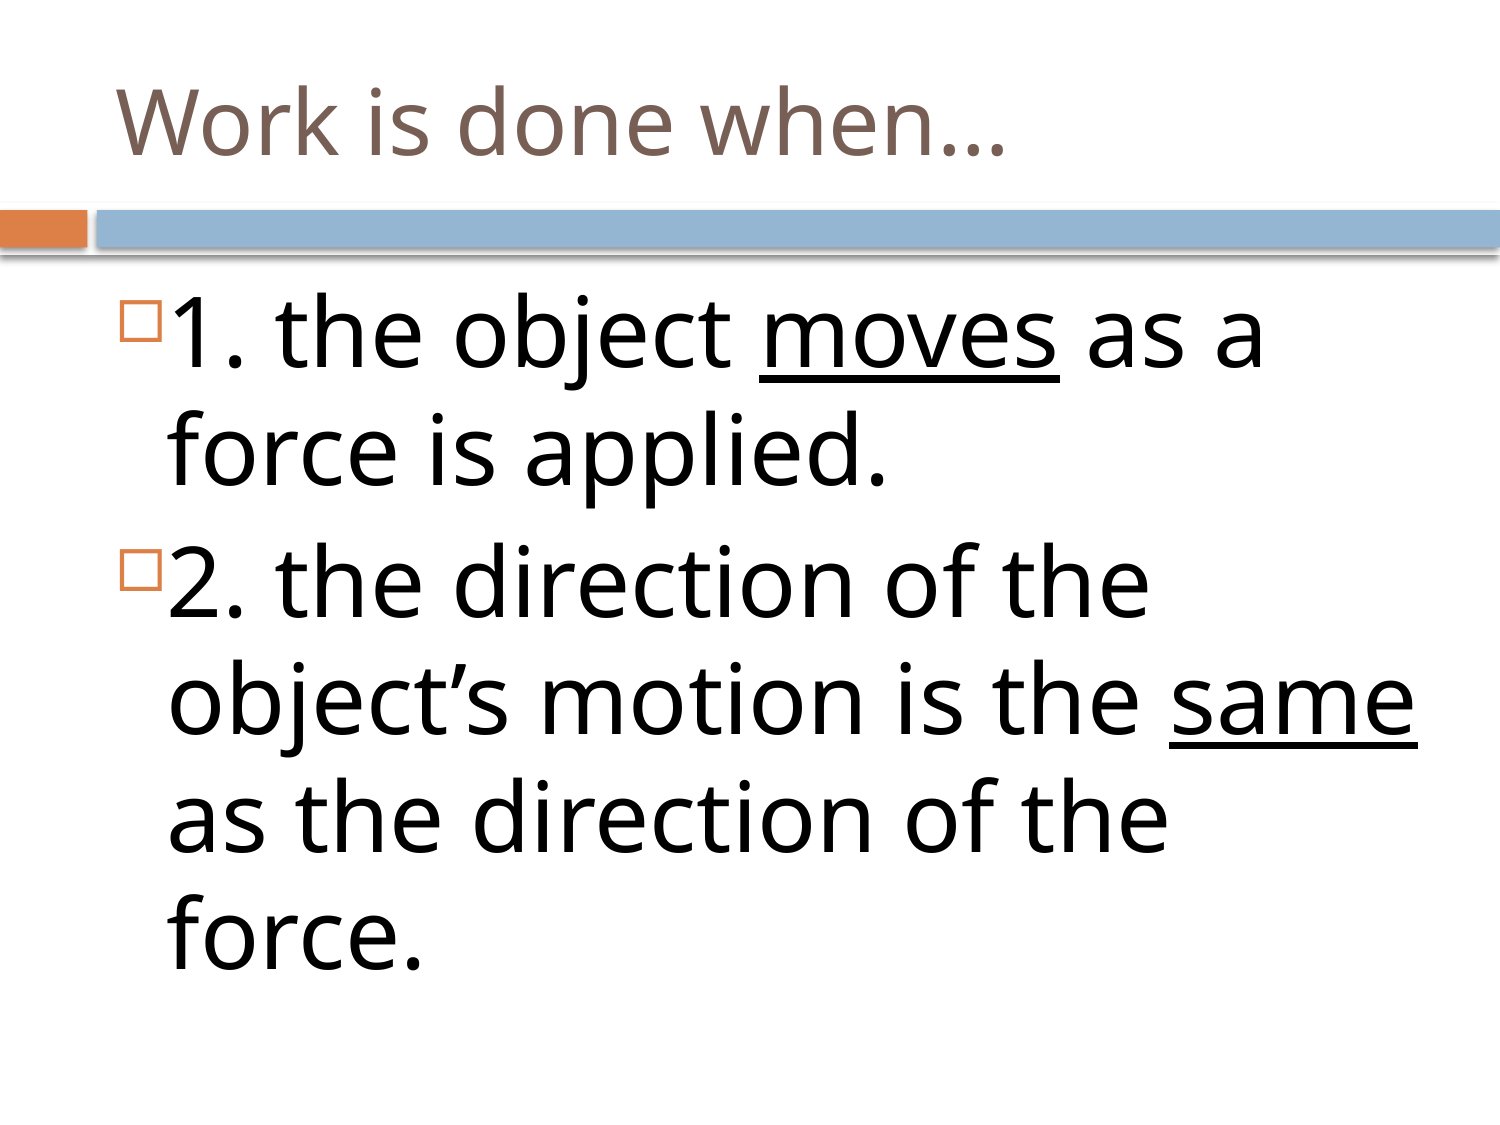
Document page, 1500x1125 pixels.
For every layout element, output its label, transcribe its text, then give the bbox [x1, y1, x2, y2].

title Work is done when… [100, 37, 1438, 200]
list 1. the object moves as a force is applied. 2. the direction of the object’s motion is the same as the direction of the force. [100, 262, 1438, 1000]
